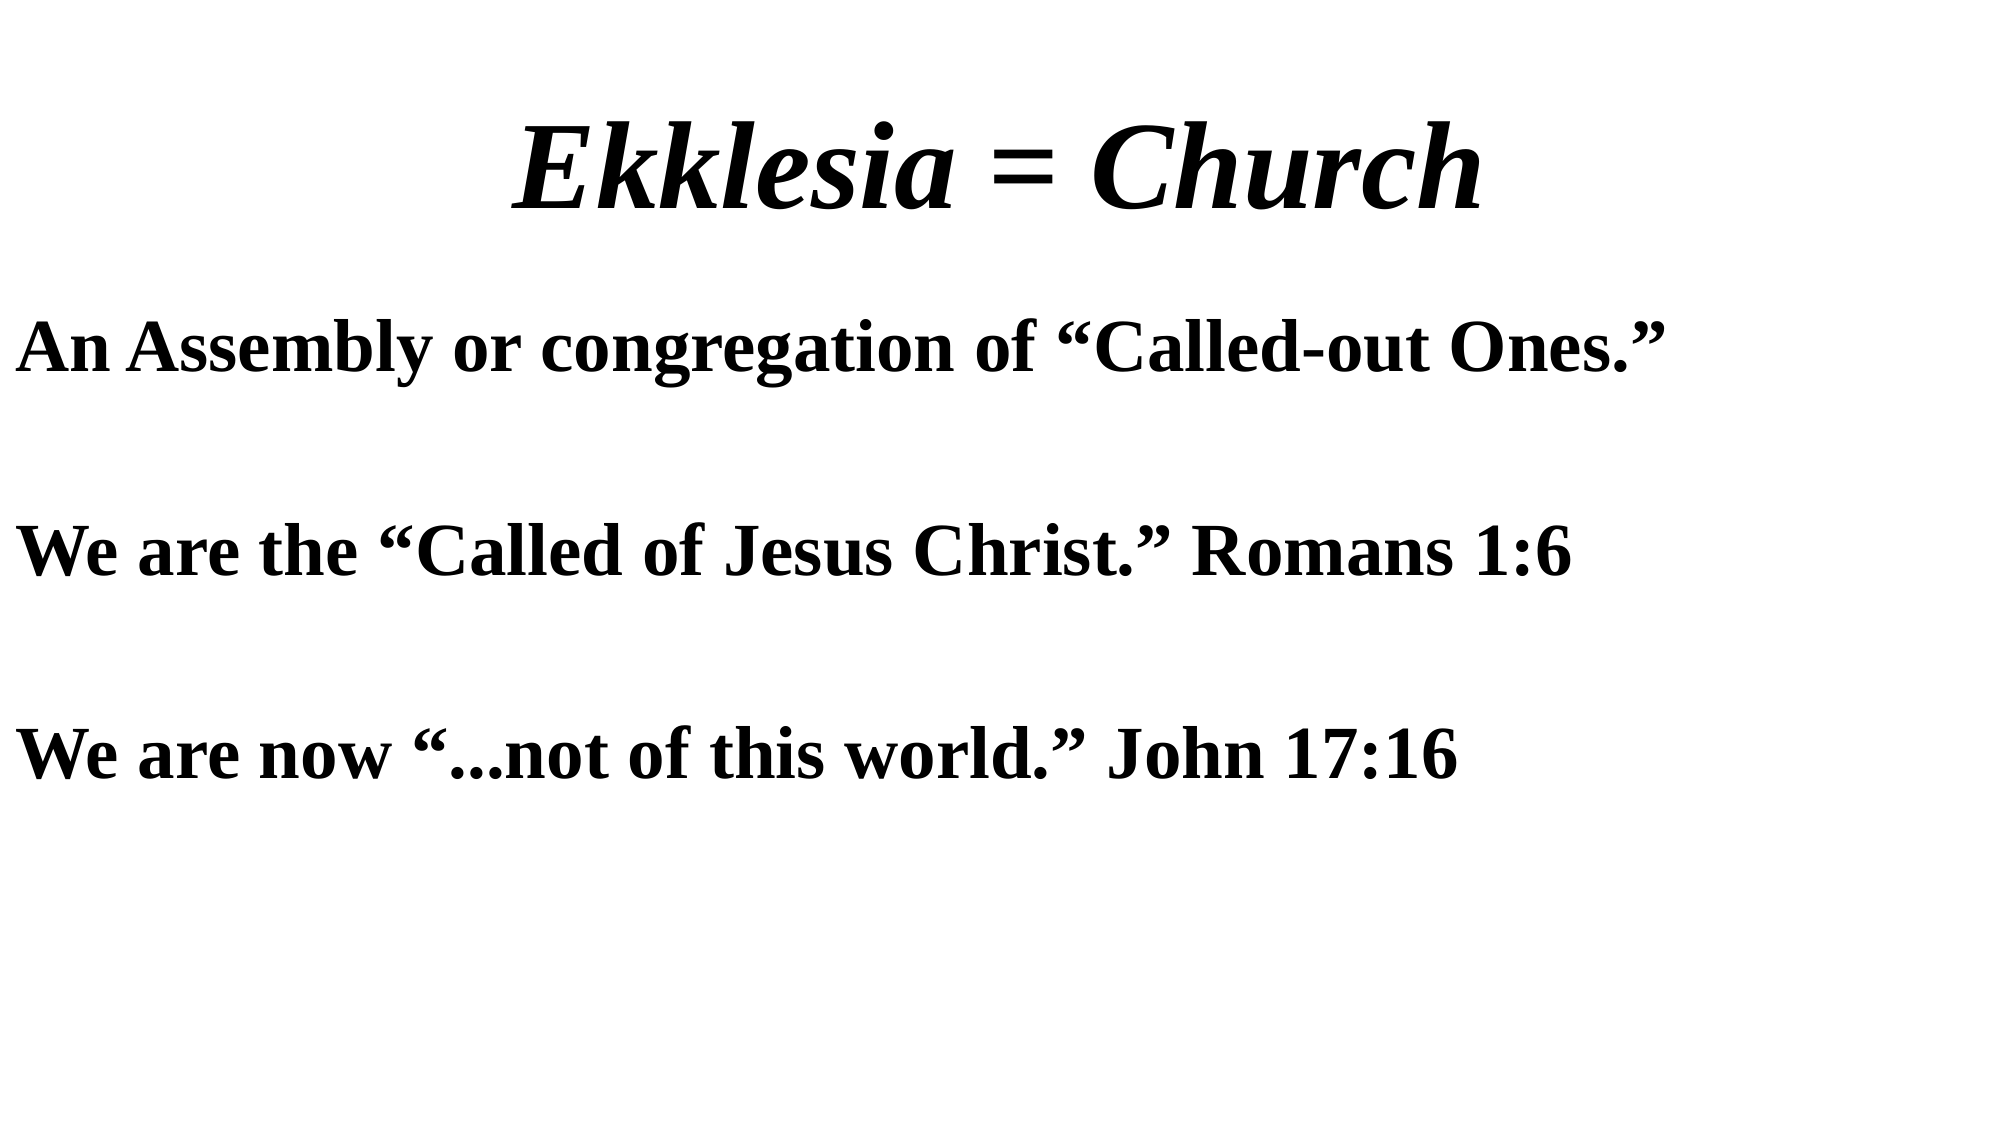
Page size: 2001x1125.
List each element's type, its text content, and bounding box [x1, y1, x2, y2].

title Ekklesia = Church [137, 59, 1863, 278]
list An Assembly or congregation of “Called-out Ones.” We are the “Called of Jesus Christ.” Romans 1:6 We are now “...not of this world.” John 17:16 [0, 299, 2000, 1125]
